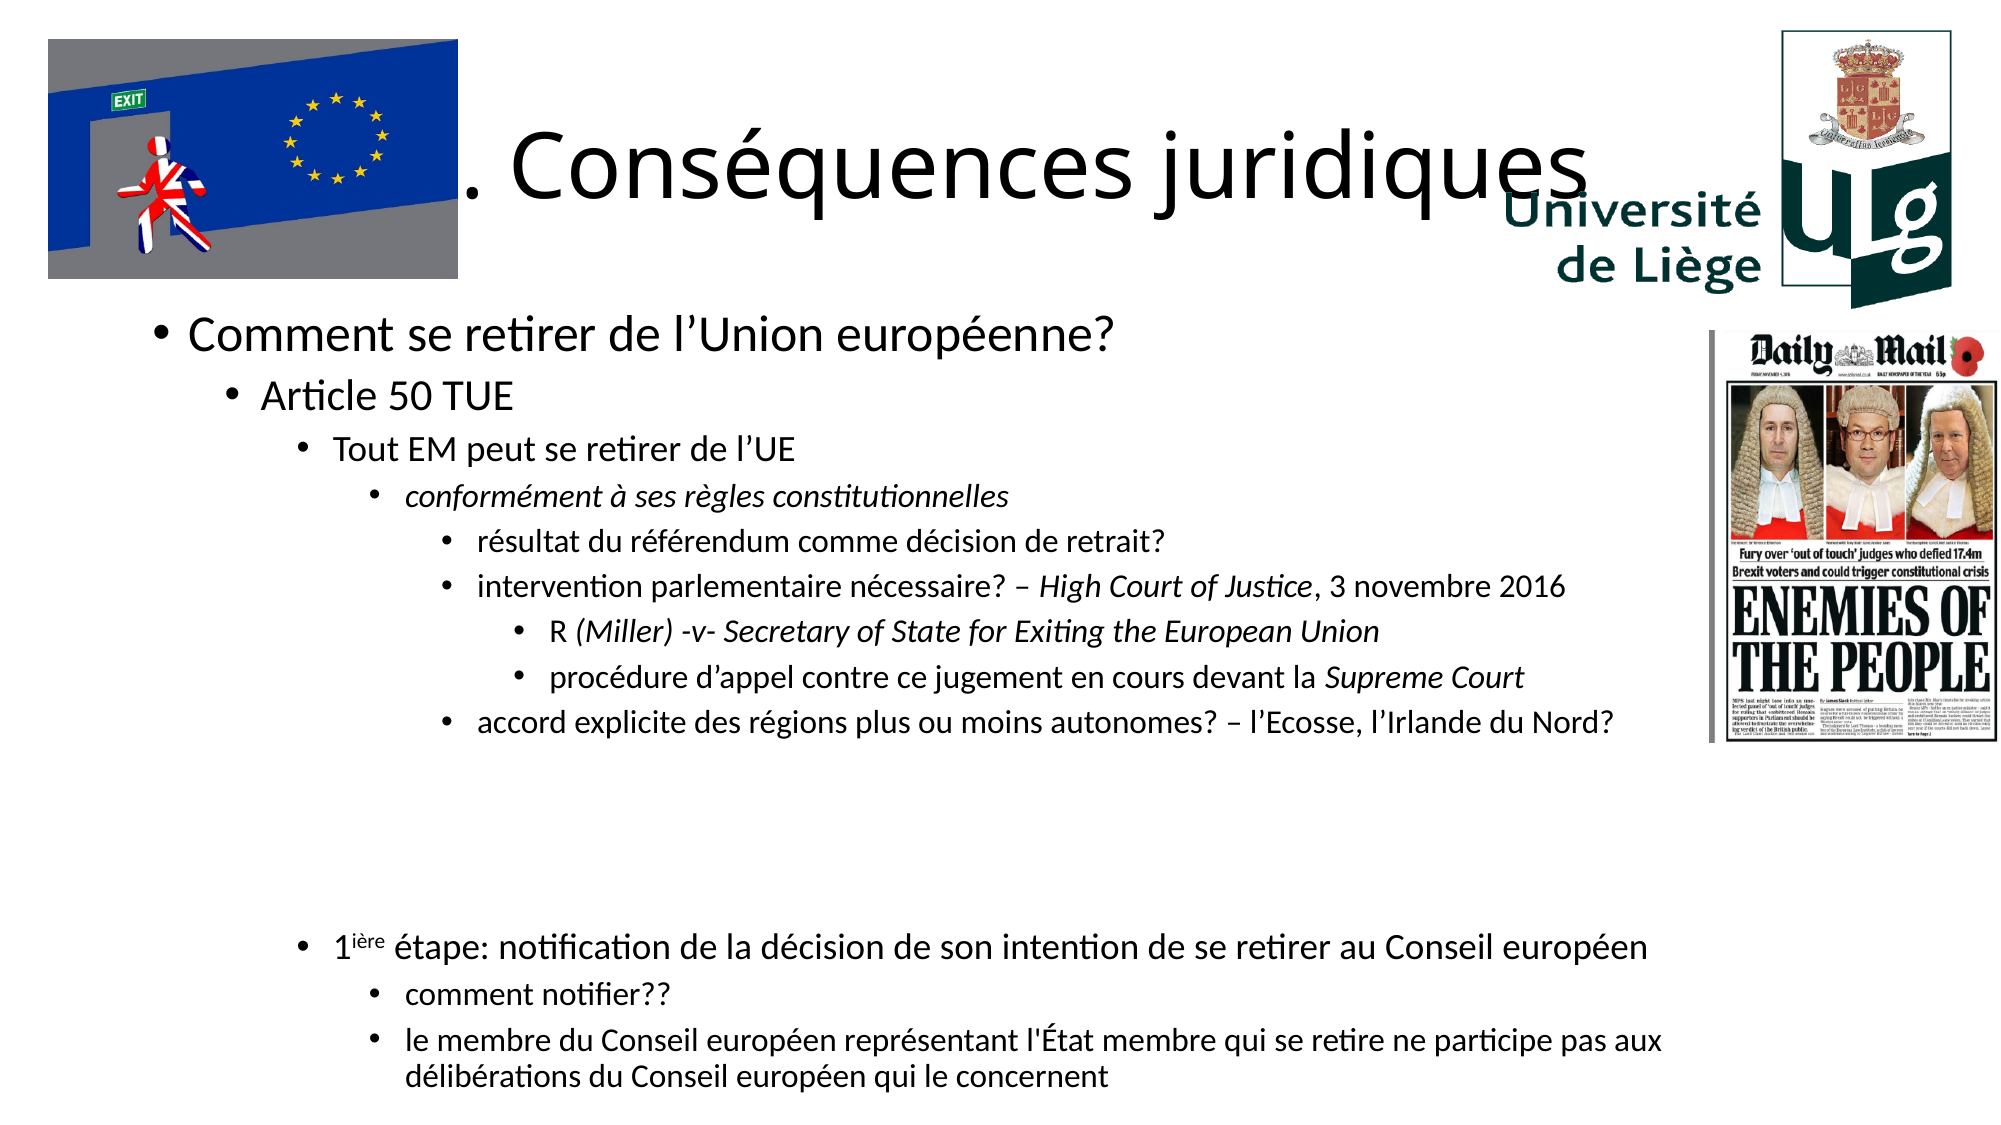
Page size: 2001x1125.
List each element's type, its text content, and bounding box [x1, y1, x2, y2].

list Comment se retirer de l’Union européenne? Article 50 TUE Tout EM peut se retirer de l’UE conformément à ses règles constitutionnelles résultat du référendum comme décision de retrait? intervention parlementaire nécessaire? – High Court of Justice, 3 novembre 2016 R (Miller) -v- Secretary of State for Exiting the European Union procédure d’appel contre ce jugement en cours devant la Supreme Court accord explicite des régions plus ou moins autonomes? – l’Ecosse, l’Irlande du Nord? 1ière étape: notification de la décision de son intention de se retirer au Conseil européen comment notifier?? le membre du Conseil européen représentant l'État membre qui se retire ne participe pas aux délibérations du Conseil européen qui le concernent [137, 299, 1863, 1107]
picture [1504, 29, 1952, 309]
picture [48, 39, 458, 279]
picture [1709, 330, 2000, 743]
title 2. Conséquences juridiques [458, 59, 1504, 278]
